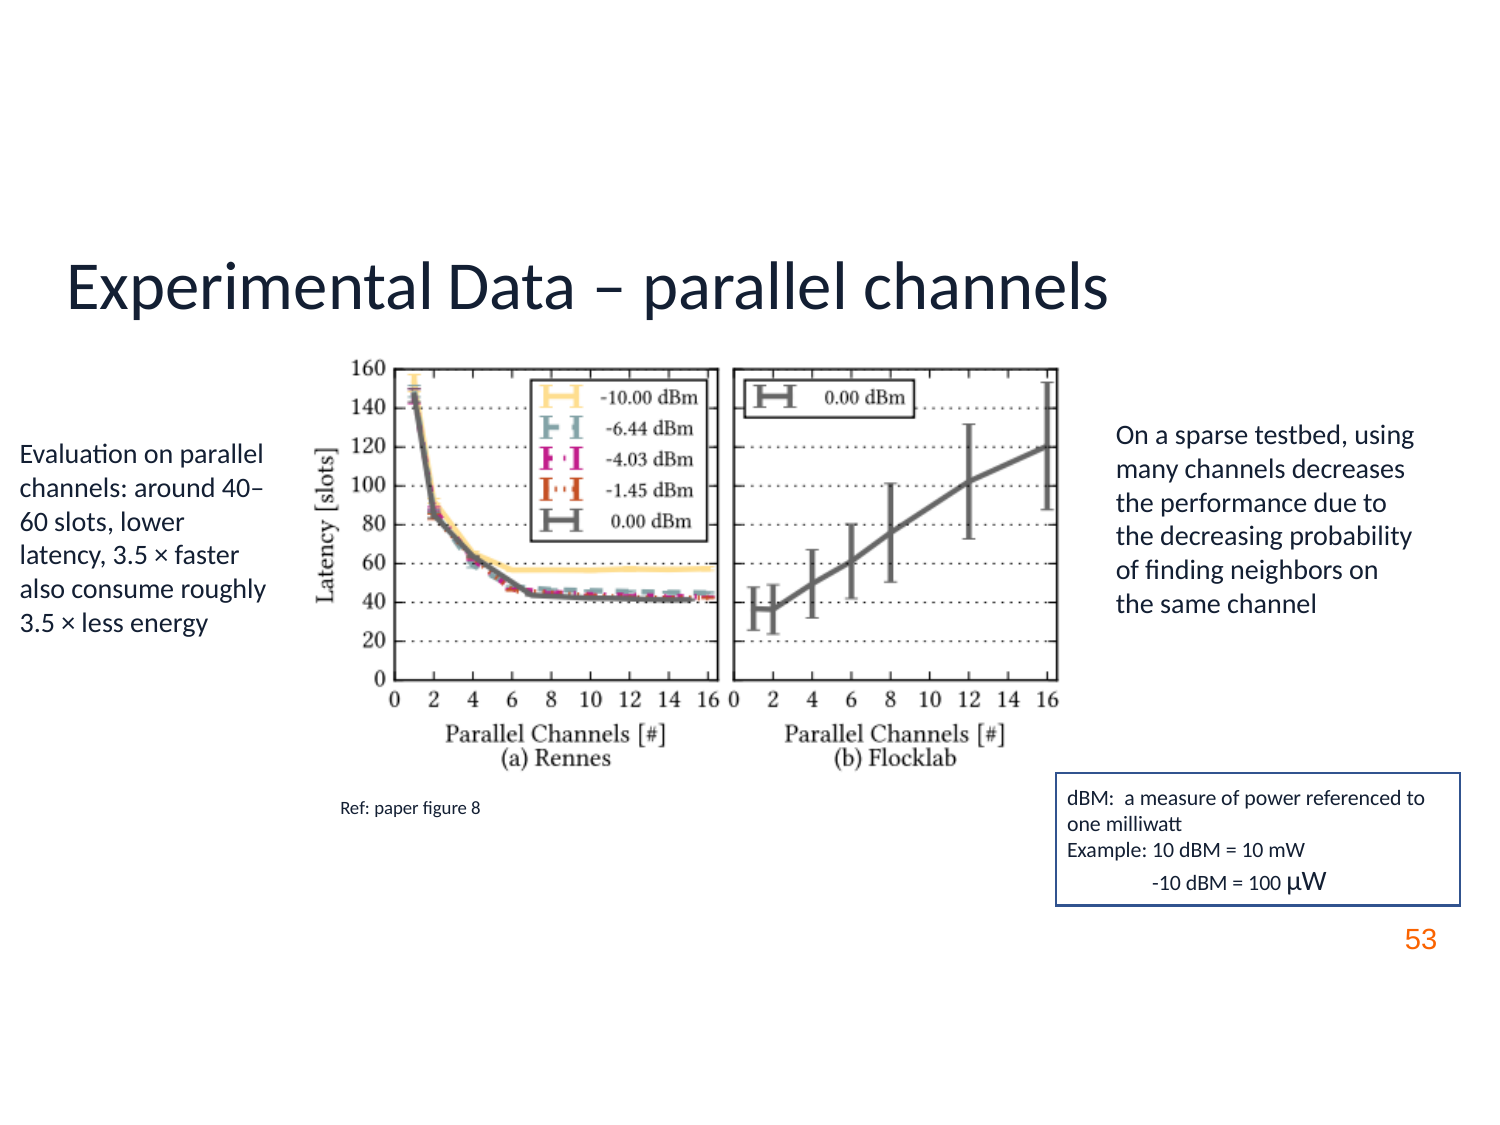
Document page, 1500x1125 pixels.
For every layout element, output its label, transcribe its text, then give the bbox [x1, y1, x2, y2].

text_box dBM: a measure of power referenced to one milliwatt Example: 10 dBM = 10 mW -10 dBM = 100 µW [1055, 773, 1460, 906]
text_box Ref: paper figure 8 [329, 801, 956, 825]
slide_number 52 [1389, 905, 1480, 971]
text_box Evaluation on parallel channels: around 40–60 slots, lower latency, 3.5 × faster also consume roughly 3.5 × less energy [8, 430, 287, 646]
text_box On a sparse testbed, using many channels decreases the performance due to the decreasing probability of finding neighbors on the same channel [1104, 410, 1435, 627]
picture [299, 340, 1085, 792]
title Experimental Data – parallel channels [51, 213, 1449, 308]
